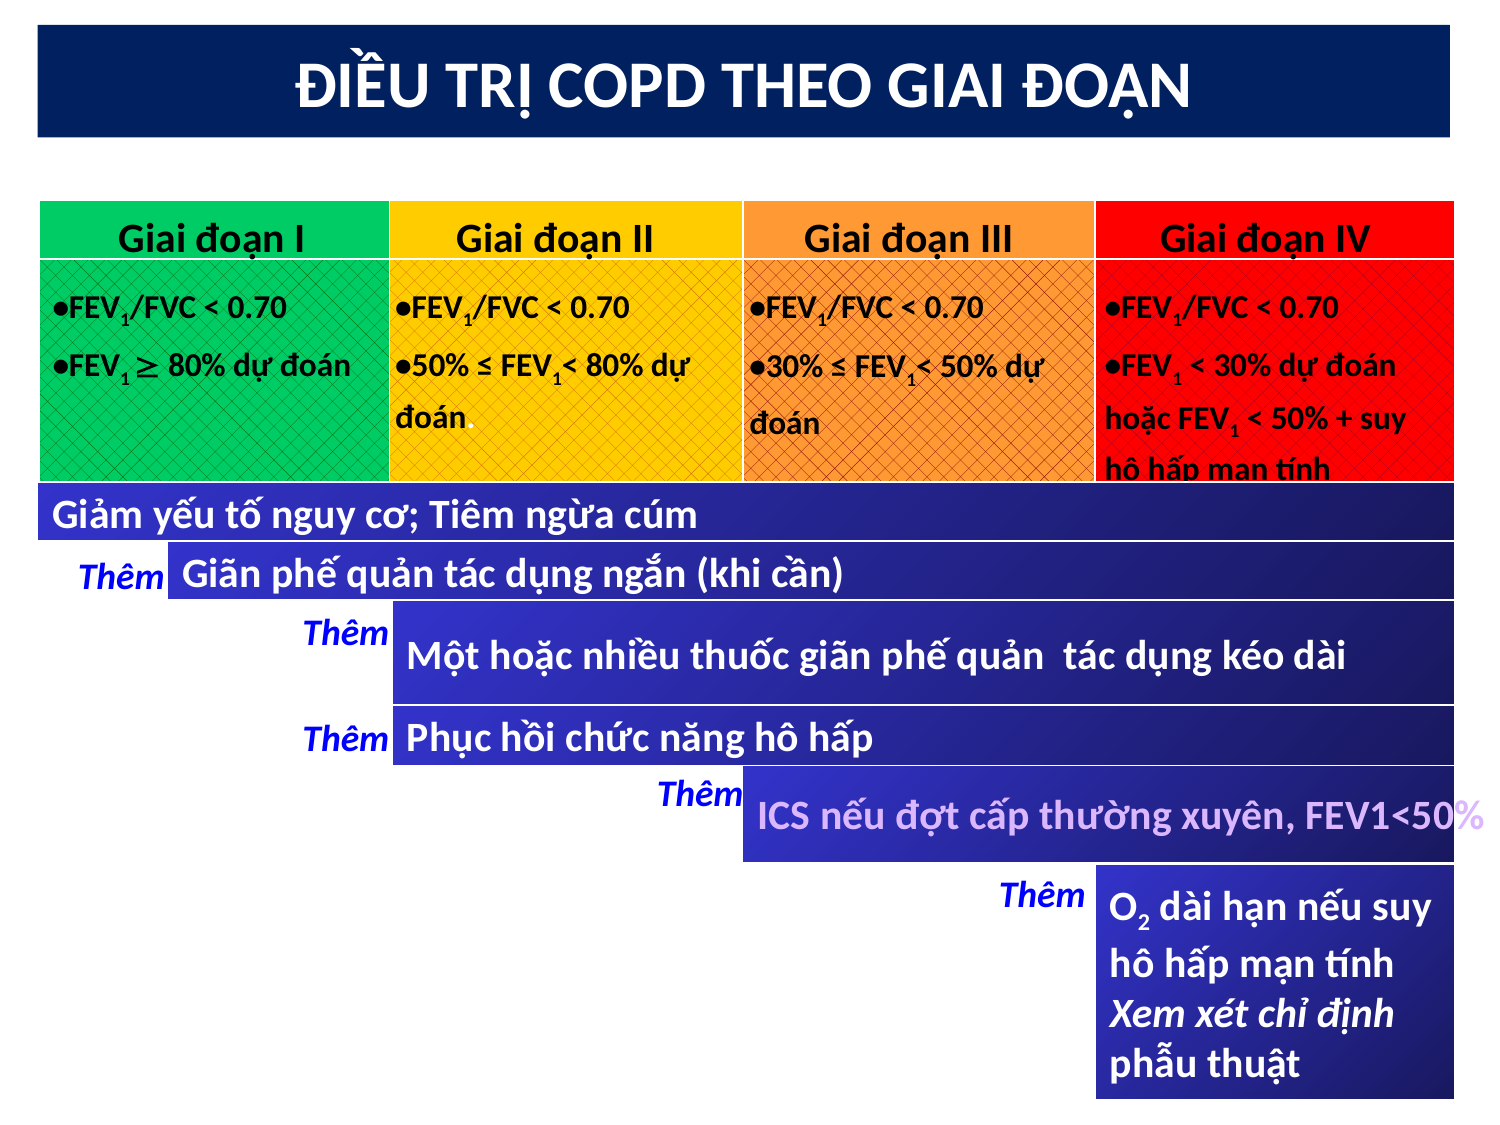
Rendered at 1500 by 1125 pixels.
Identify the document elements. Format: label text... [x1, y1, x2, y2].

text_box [285, 704, 1456, 767]
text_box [639, 773, 1456, 863]
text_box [981, 862, 1456, 1101]
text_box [60, 540, 1456, 606]
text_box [285, 613, 1456, 704]
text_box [37, 199, 1456, 501]
text_box Giảm yếu tố nguy cơ; Tiêm ngừa cúm [37, 508, 1455, 542]
title ĐIỀU TRỊ COPD THEO GIAI ĐOẠN [37, 24, 1450, 138]
